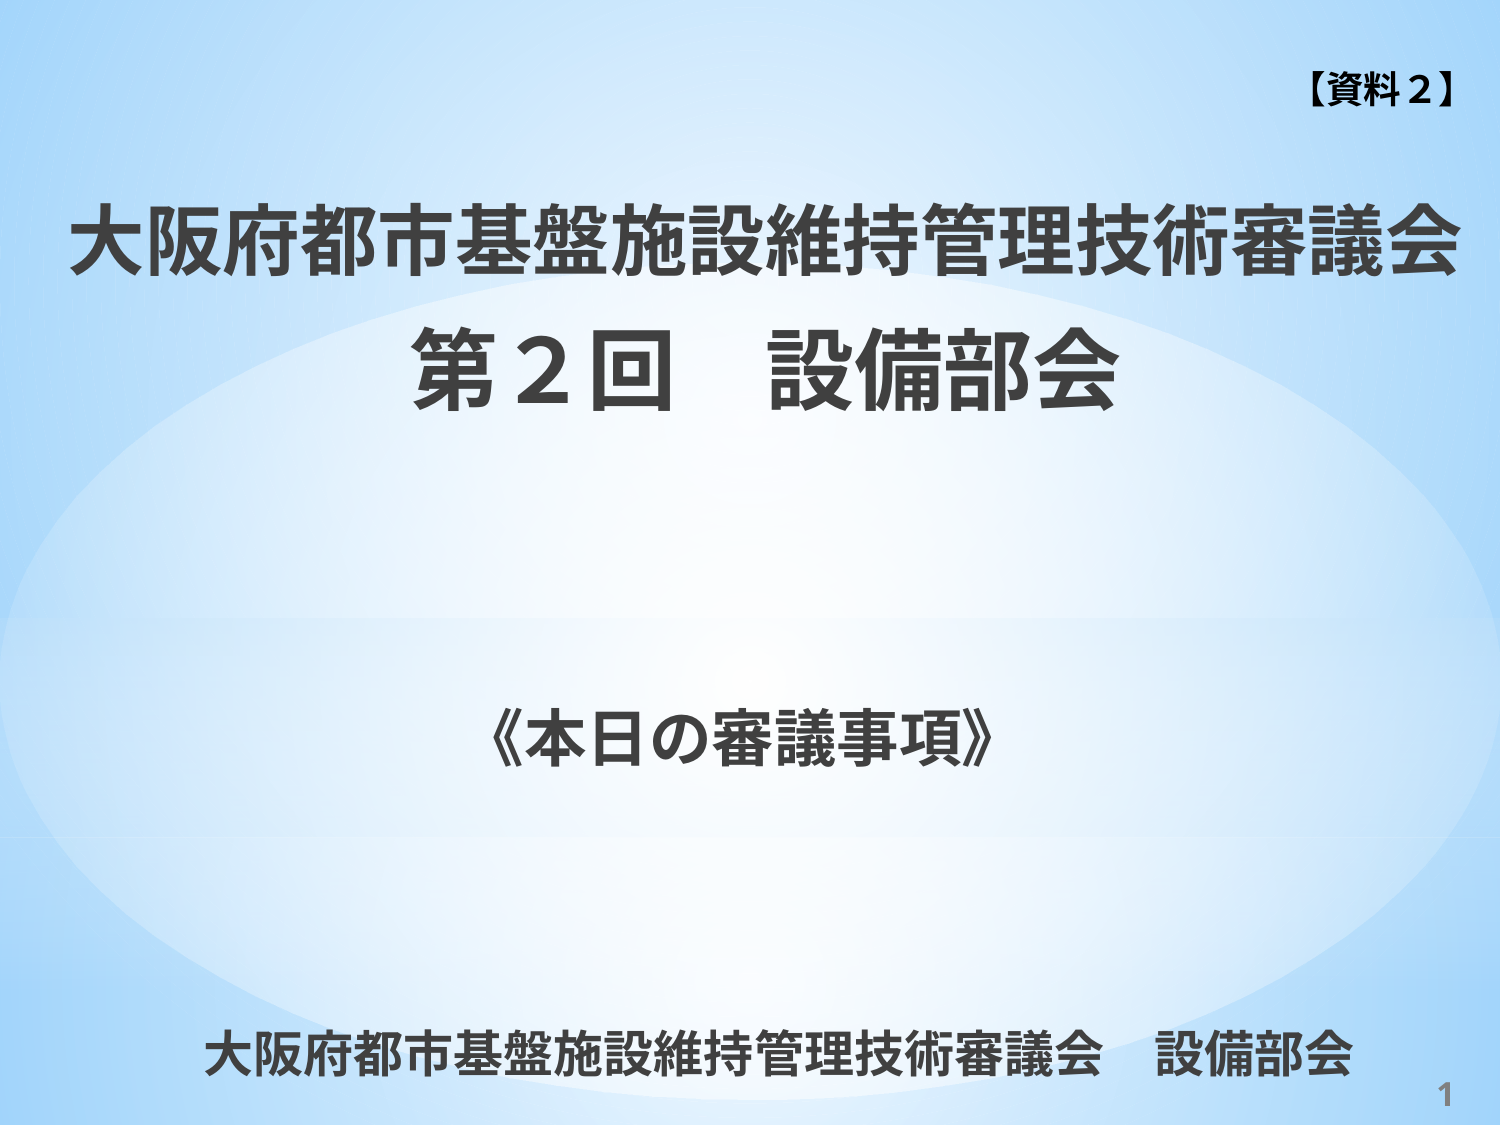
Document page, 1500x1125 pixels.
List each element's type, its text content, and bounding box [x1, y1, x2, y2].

text_box 大阪府都市基盤施設維持管理技術審議会 第２回 設備部会 [0, 184, 1500, 563]
text_box 大阪府都市基盤施設維持管理技術審議会 設備部会 [0, 1015, 1500, 1106]
text_box 《本日の審議事項》 [0, 691, 1478, 783]
text_box 3 [1391, 1060, 1500, 1125]
text_box 【資料２】 [1236, 58, 1500, 119]
